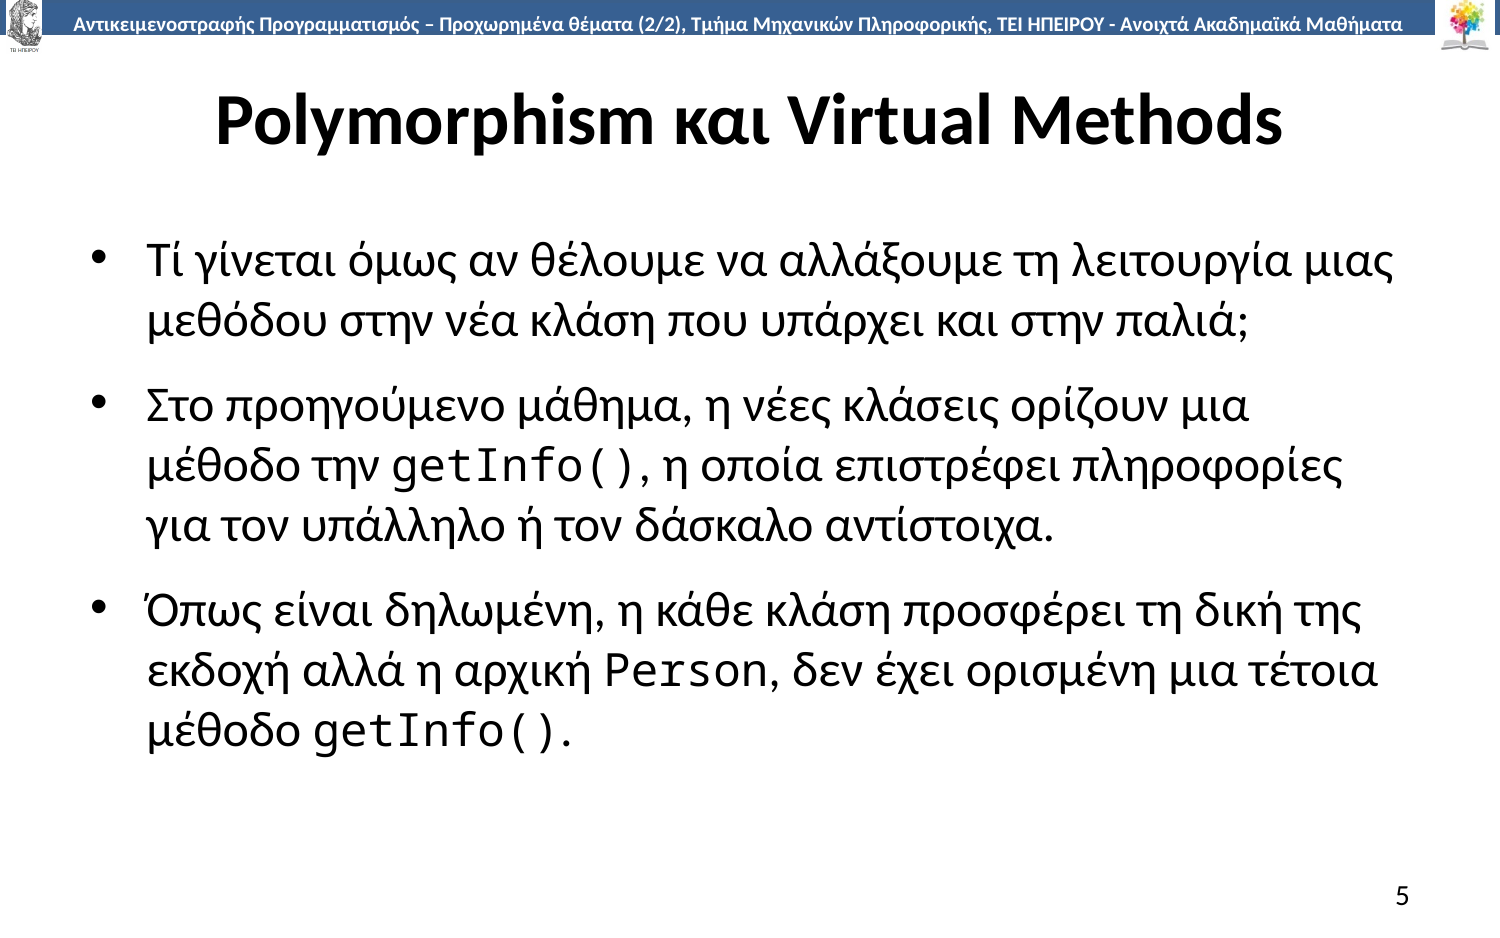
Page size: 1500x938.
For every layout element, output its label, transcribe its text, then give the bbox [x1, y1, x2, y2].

picture [6, 0, 42, 54]
list Τί γίνεται όμως αν θέλουμε να αλλάξουμε τη λειτουργία μιας μεθόδου στην νέα κλάση που υπάρχει και στην παλιά; Στο προηγούμενο μάθημα, η νέες κλάσεις ορίζουν μια μέθοδο την getInfo(), η οποία επιστρέφει πληροφορίες για τον υπάλληλο ή τον δάσκαλο αντίστοιχα. Όπως είναι δηλωμένη, η κάθε κλάση προσφέρει τη δική της εκδοχή αλλά η αρχική Person, δεν έχει ορισμένη μια τέτοια μέθοδο getInfo(). [75, 218, 1425, 838]
picture [1435, 0, 1495, 52]
slide_number 5 [1074, 868, 1425, 919]
title Polymorphism και Virtual Methods [75, 37, 1425, 194]
